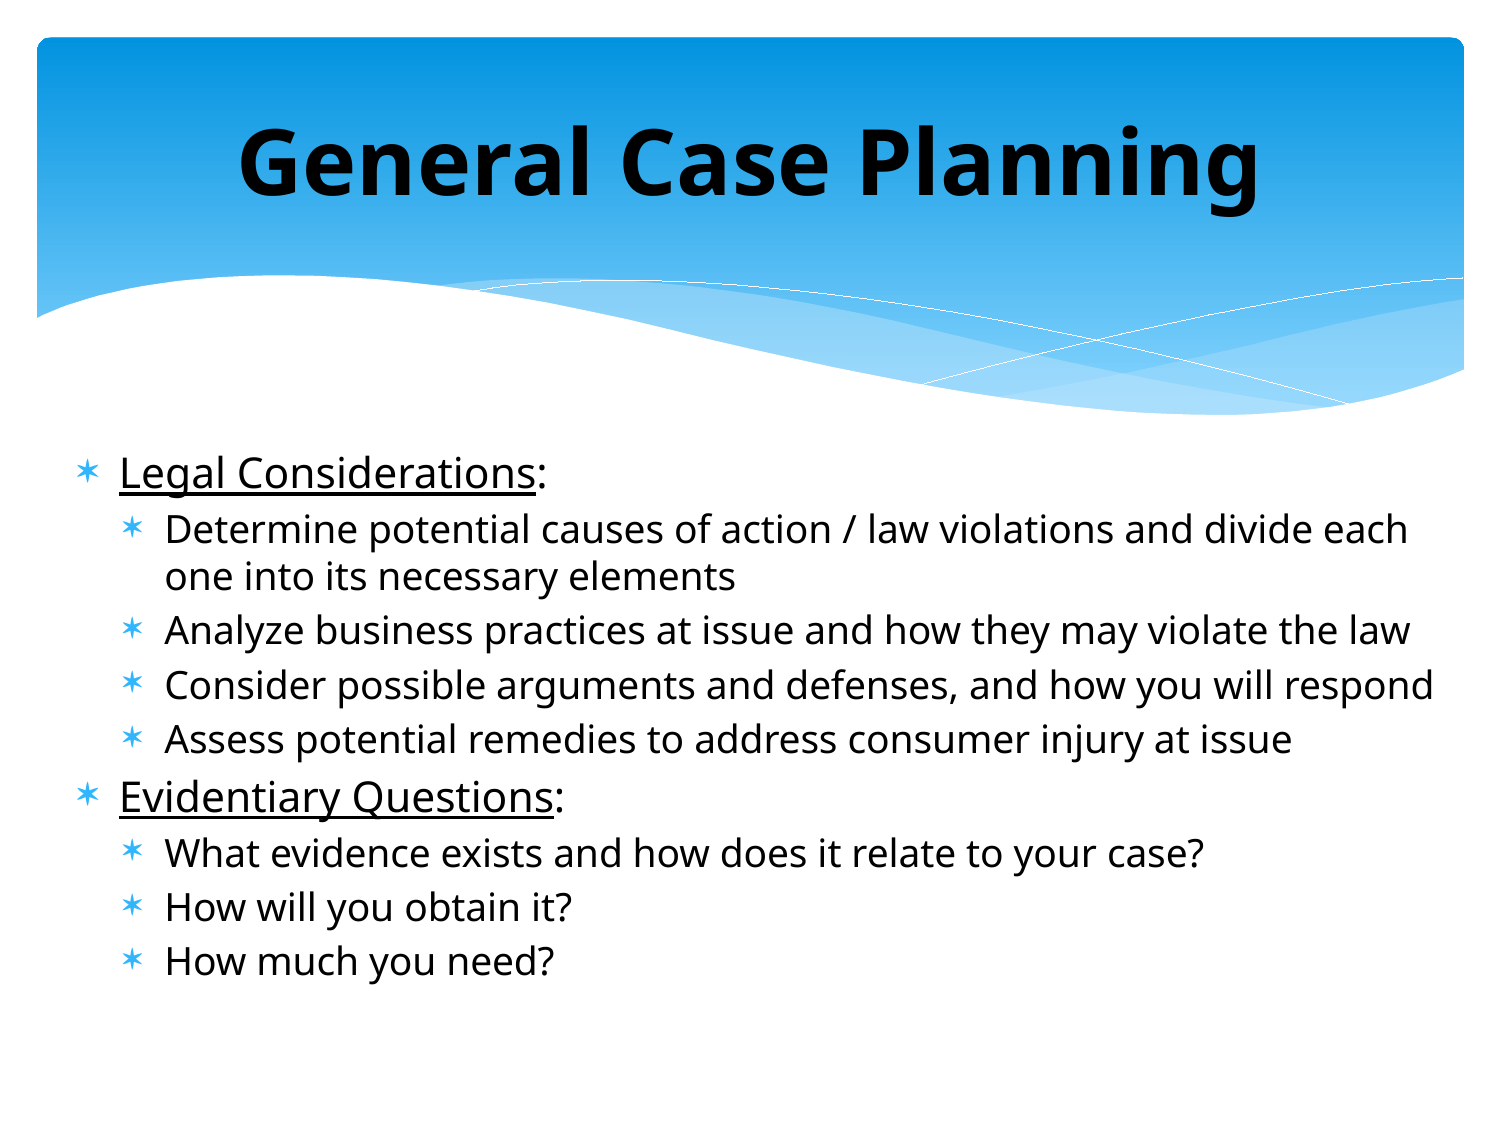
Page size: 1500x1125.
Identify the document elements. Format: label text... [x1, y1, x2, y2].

title General Case Planning [75, 55, 1425, 261]
list Legal Considerations: Determine potential causes of action / law violations and divide each one into its necessary elements Analyze business practices at issue and how they may violate the law Consider possible arguments and defenses, and how you will respond Assess potential remedies to address consumer injury at issue Evidentiary Questions: What evidence exists and how does it relate to your case? How will you obtain it? How much you need? [62, 438, 1463, 1005]
